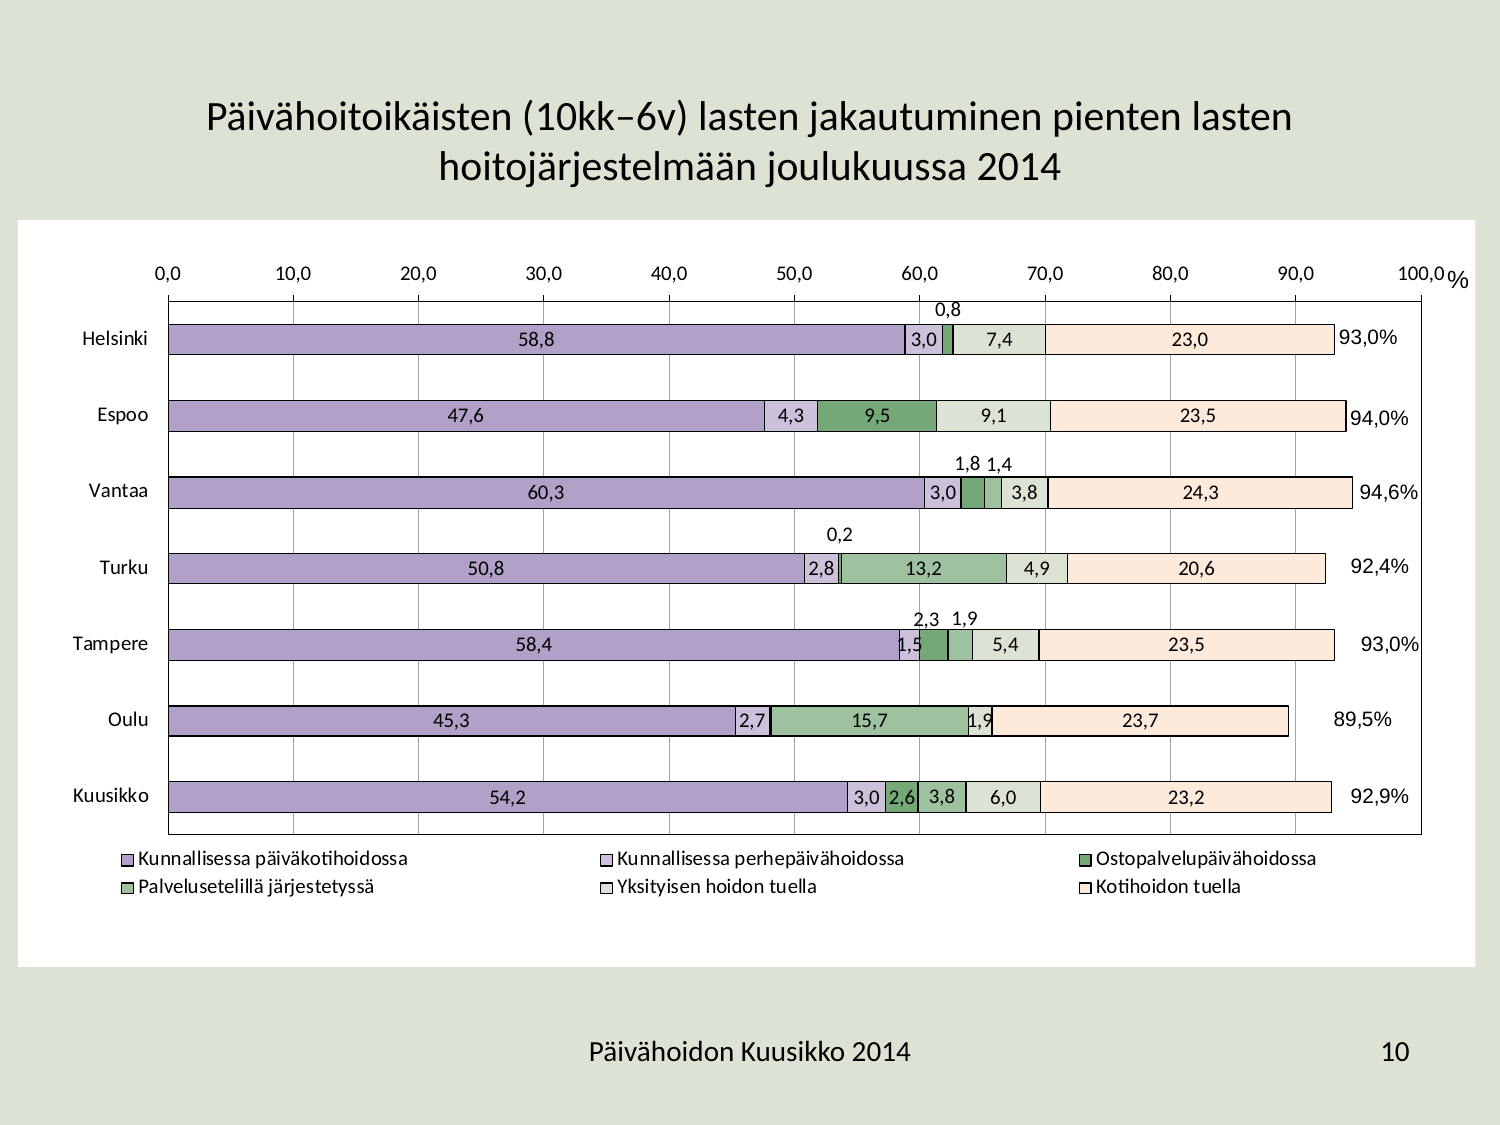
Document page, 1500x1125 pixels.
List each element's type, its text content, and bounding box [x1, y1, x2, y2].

title Päivähoitoikäisten (10kk–6v) lasten jakautuminen pienten lasten hoitojärjestelmään joulukuussa 2014 [75, 45, 1425, 218]
picture [17, 219, 1476, 968]
footer Päivähoidon Kuusikko 2014 [512, 1024, 988, 1103]
slide_number 9 [1074, 1024, 1426, 1103]
